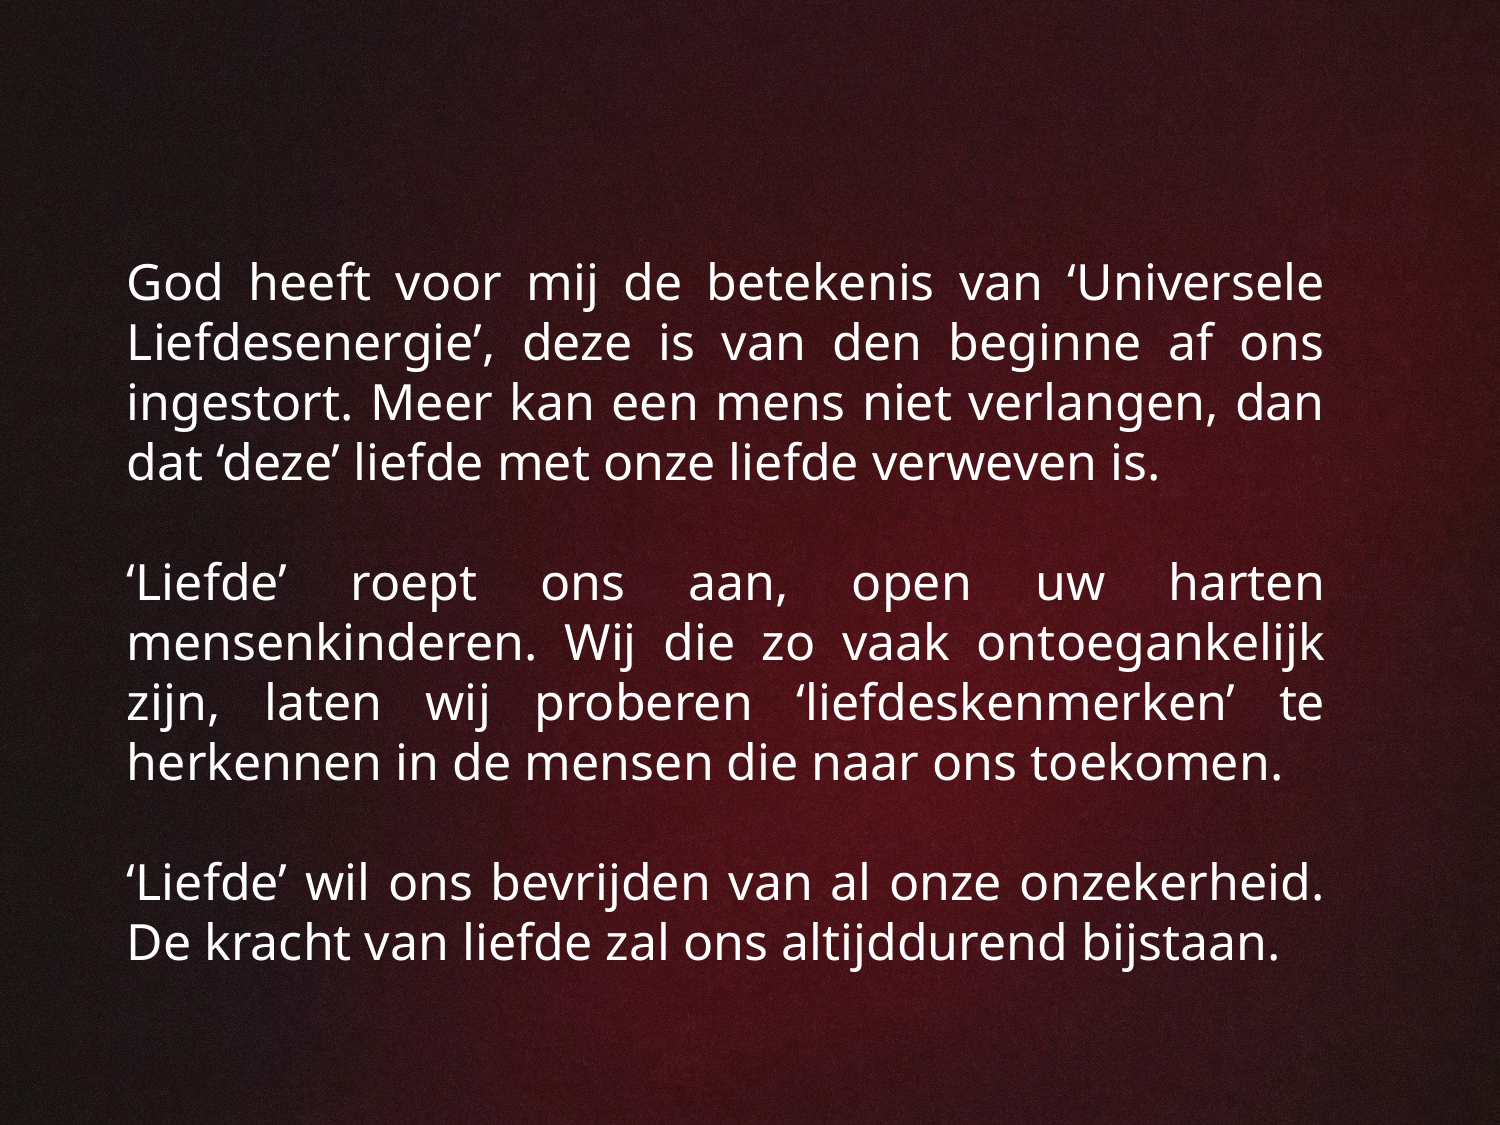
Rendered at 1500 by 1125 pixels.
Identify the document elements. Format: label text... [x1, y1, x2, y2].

text_box God heeft voor mij de betekenis van ‘Universele Liefdesenergie’, deze is van den beginne af ons ingestort. Meer kan een mens niet verlangen, dan dat ‘deze’ liefde met onze liefde verweven is. ‘Liefde’ roept ons aan, open uw harten mensenkinderen. Wij die zo vaak ontoegankelijk zijn, laten wij proberen ‘liefdeskenmerken’ te herkennen in de mensen die naar ons toekomen. ‘Liefde’ wil ons bevrijden van al onze onzekerheid. De kracht van liefde zal ons altijddurend bijstaan. [112, 243, 1341, 979]
picture [0, 0, 1500, 1125]
